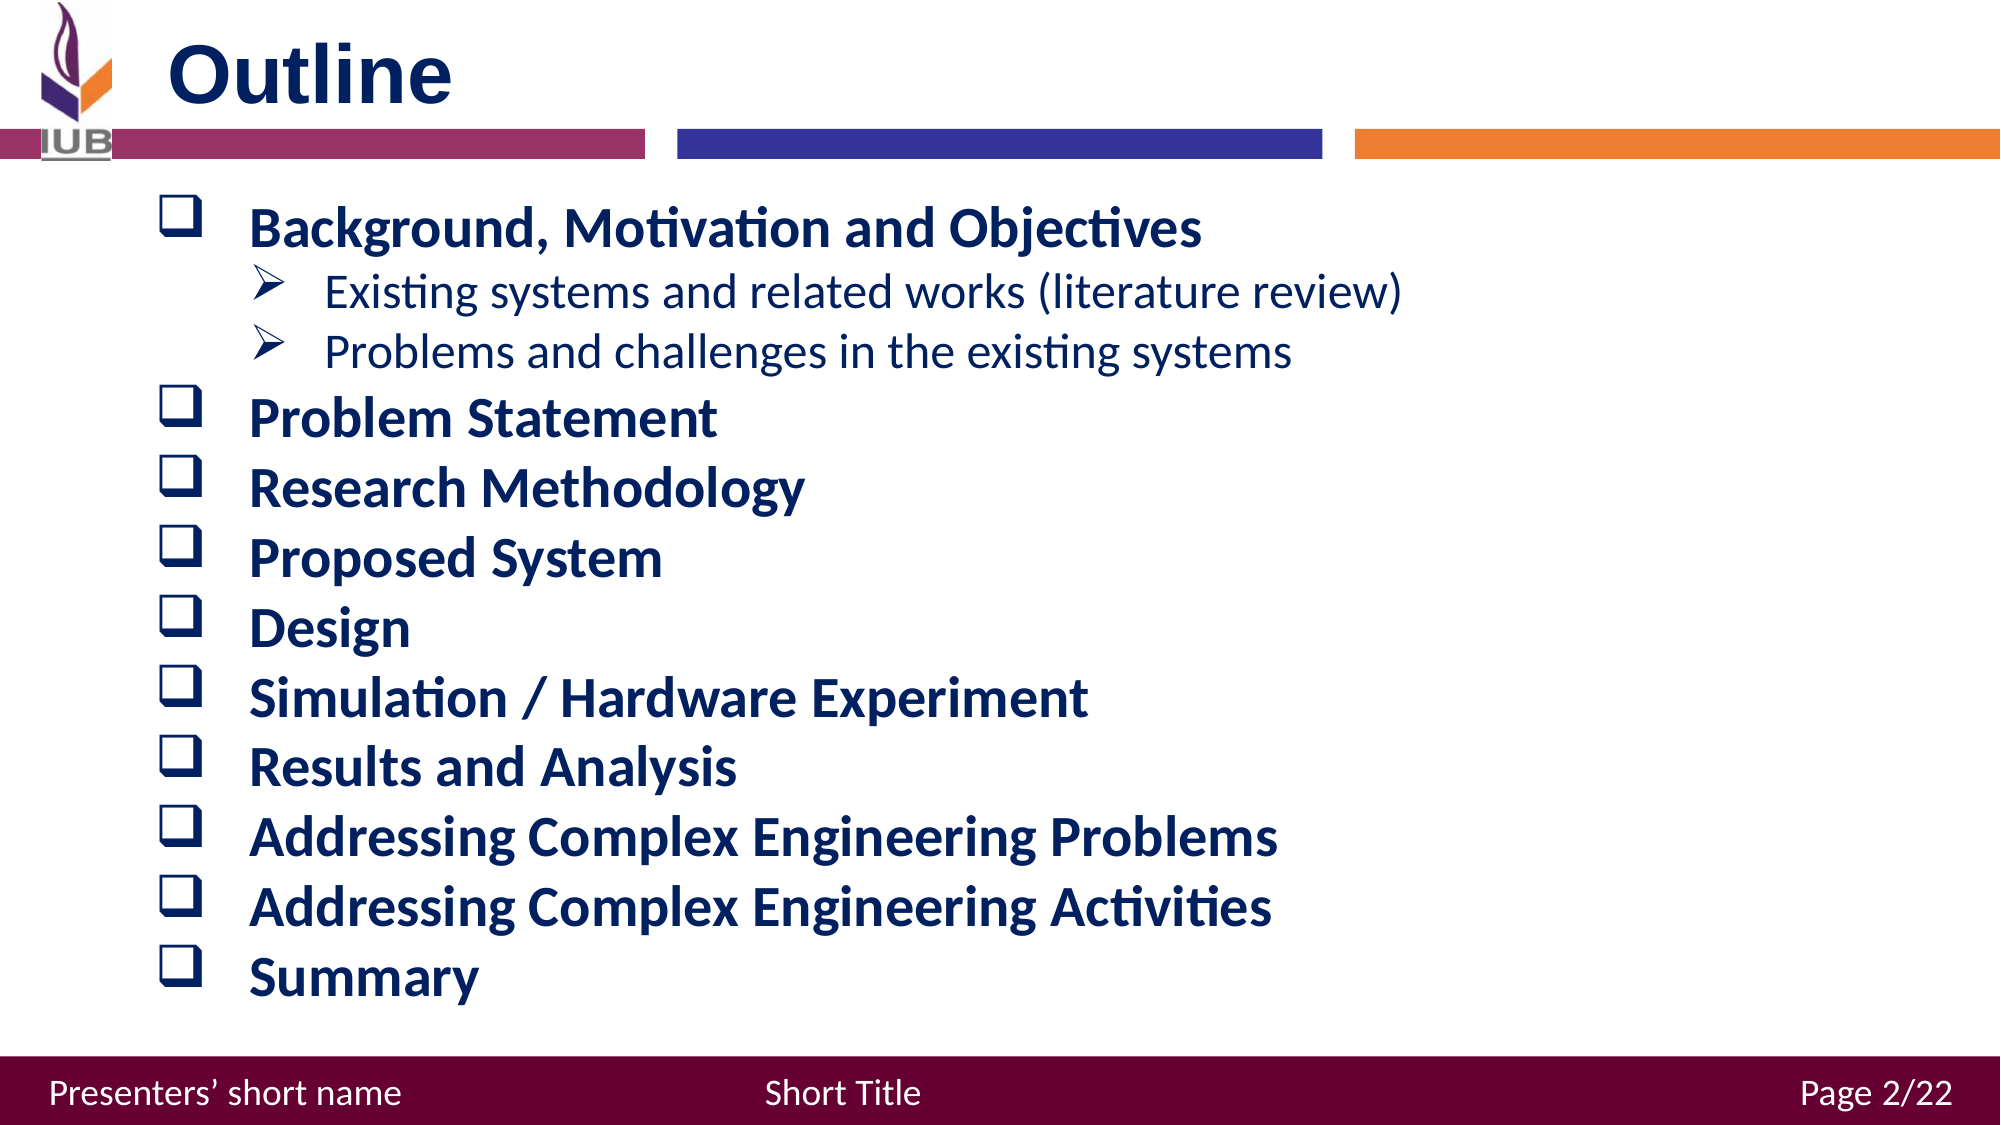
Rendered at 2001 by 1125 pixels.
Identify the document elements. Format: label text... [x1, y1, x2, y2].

text_box Presenters’ short name Short Title Page 2/22 [0, 1056, 2000, 1125]
text_box [112, 128, 645, 159]
text_box [1354, 128, 2000, 159]
text_box [0, 128, 41, 159]
picture [41, 1, 112, 161]
text_box Outline [152, 12, 1963, 128]
text_box Background, Motivation and Objectives Existing systems and related works (literature review) Problems and challenges in the existing systems Problem Statement Research Methodology Proposed System Design Simulation / Hardware Experiment Results and Analysis Addressing Complex Engineering Problems Addressing Complex Engineering Activities Summary [140, 181, 1893, 1016]
text_box [677, 128, 1323, 159]
